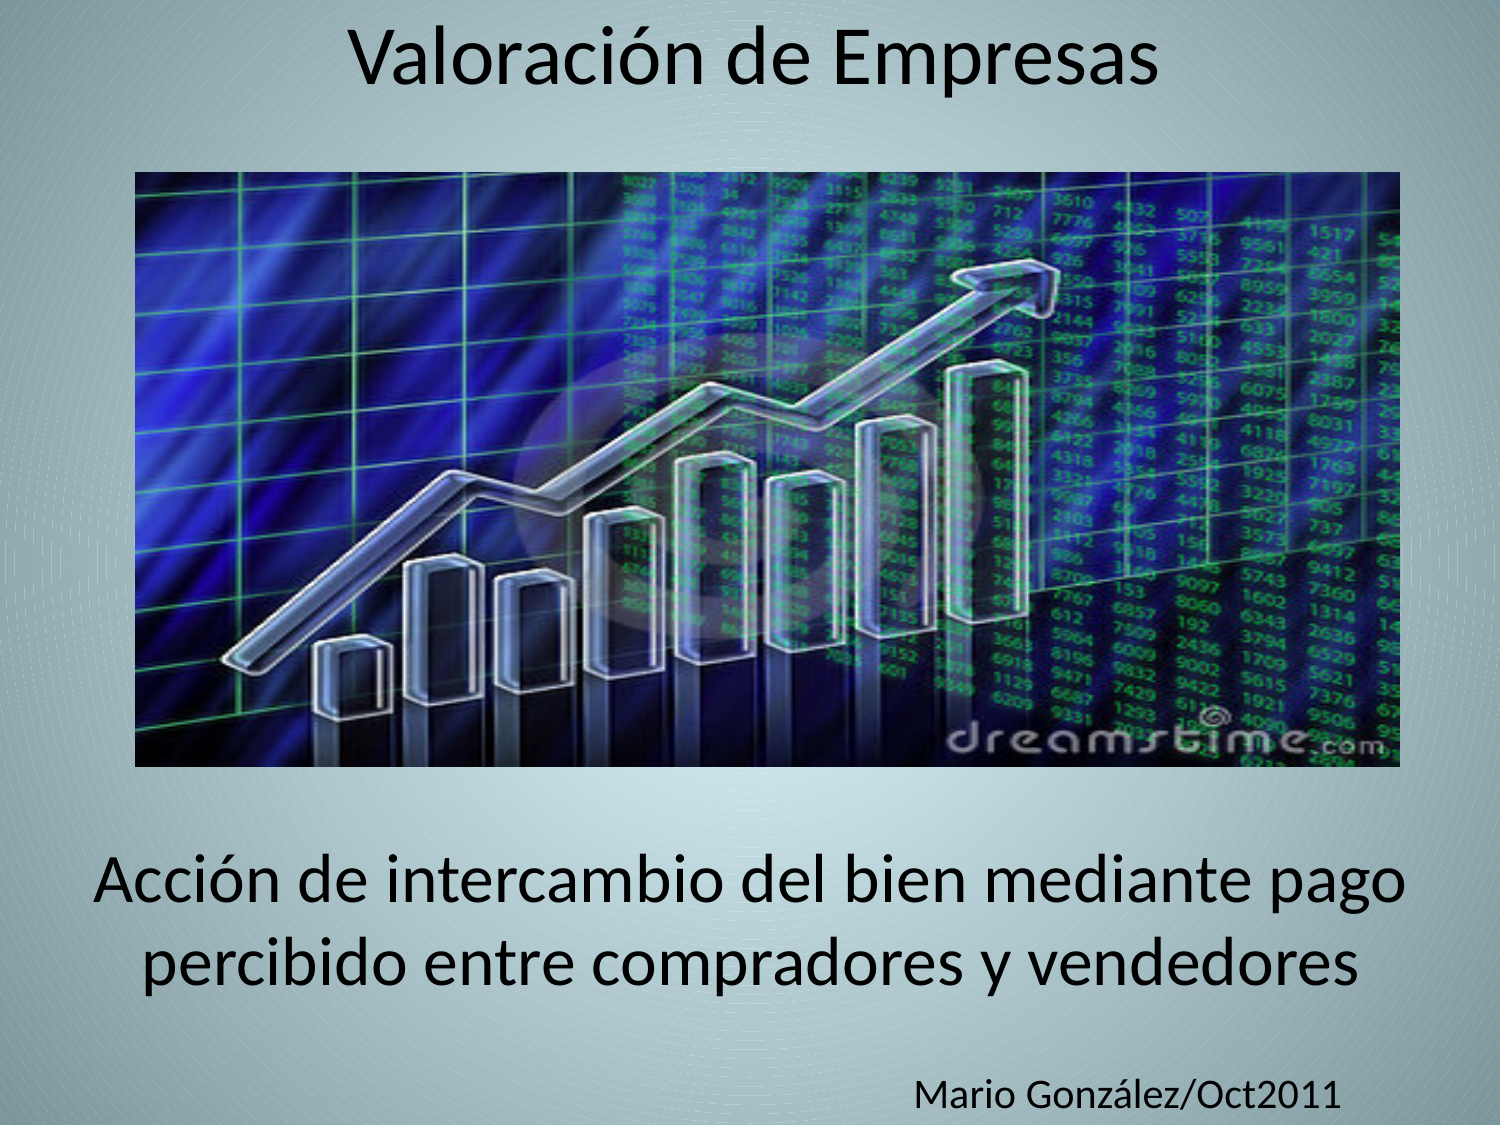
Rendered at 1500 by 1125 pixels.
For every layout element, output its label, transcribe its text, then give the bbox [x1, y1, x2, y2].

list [135, 172, 1400, 767]
text_box Mario González/Oct2011 [755, 1058, 1500, 1125]
text_box Acción de intercambio del bien mediante pago percibido entre compradores y vendedores [76, 822, 1427, 1010]
